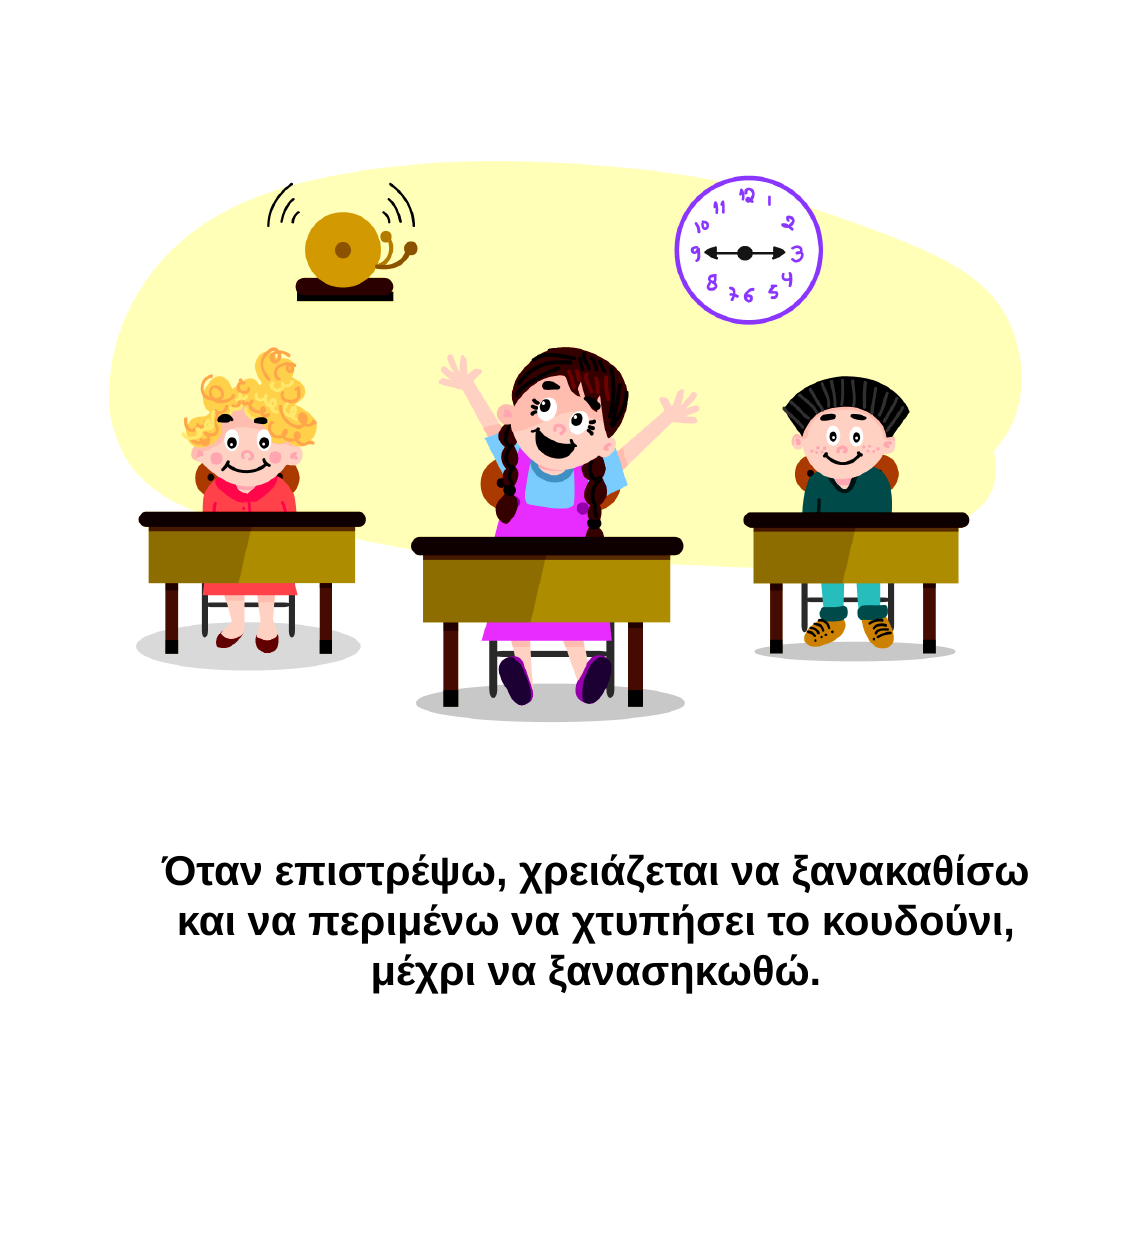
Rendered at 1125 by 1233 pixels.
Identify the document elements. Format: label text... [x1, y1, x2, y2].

picture [80, 145, 1038, 784]
list Όταν επιστρέψω, χρειάζεται να ξανακαθίσω και να περιμένω να χτυπήσει το κουδούνι, μέχρι να ξανασηκωθώ. [99, 770, 1065, 1117]
